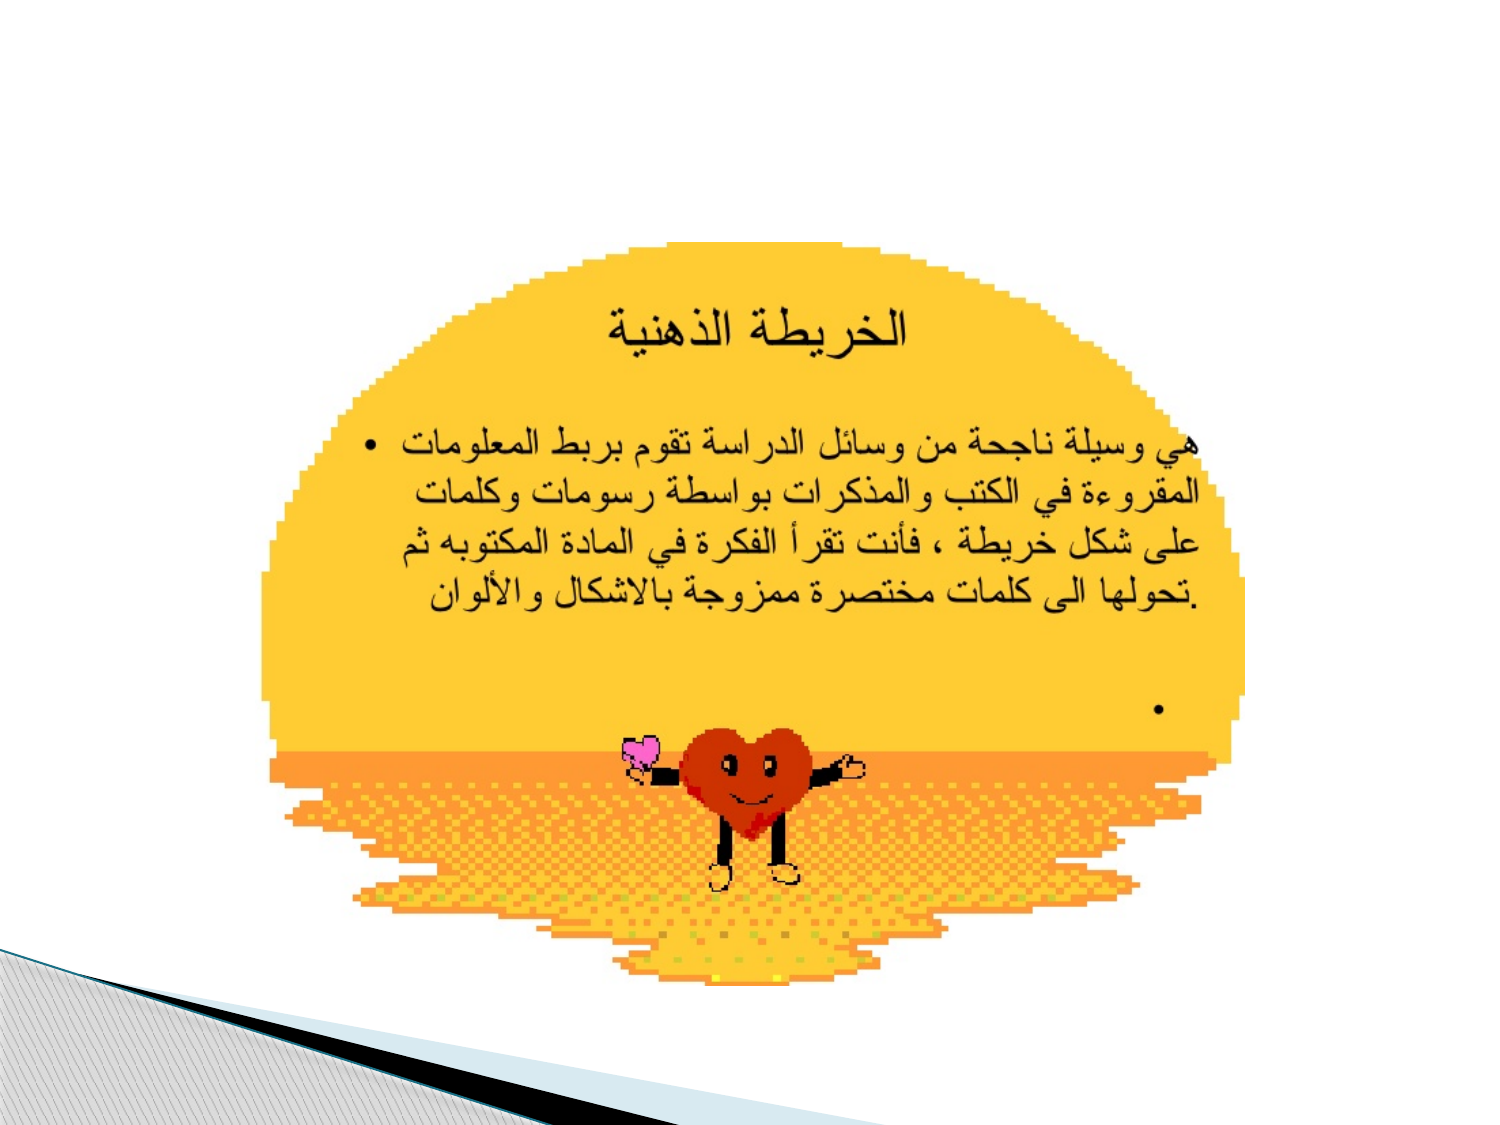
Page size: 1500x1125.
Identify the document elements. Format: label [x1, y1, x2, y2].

list [254, 242, 1246, 986]
